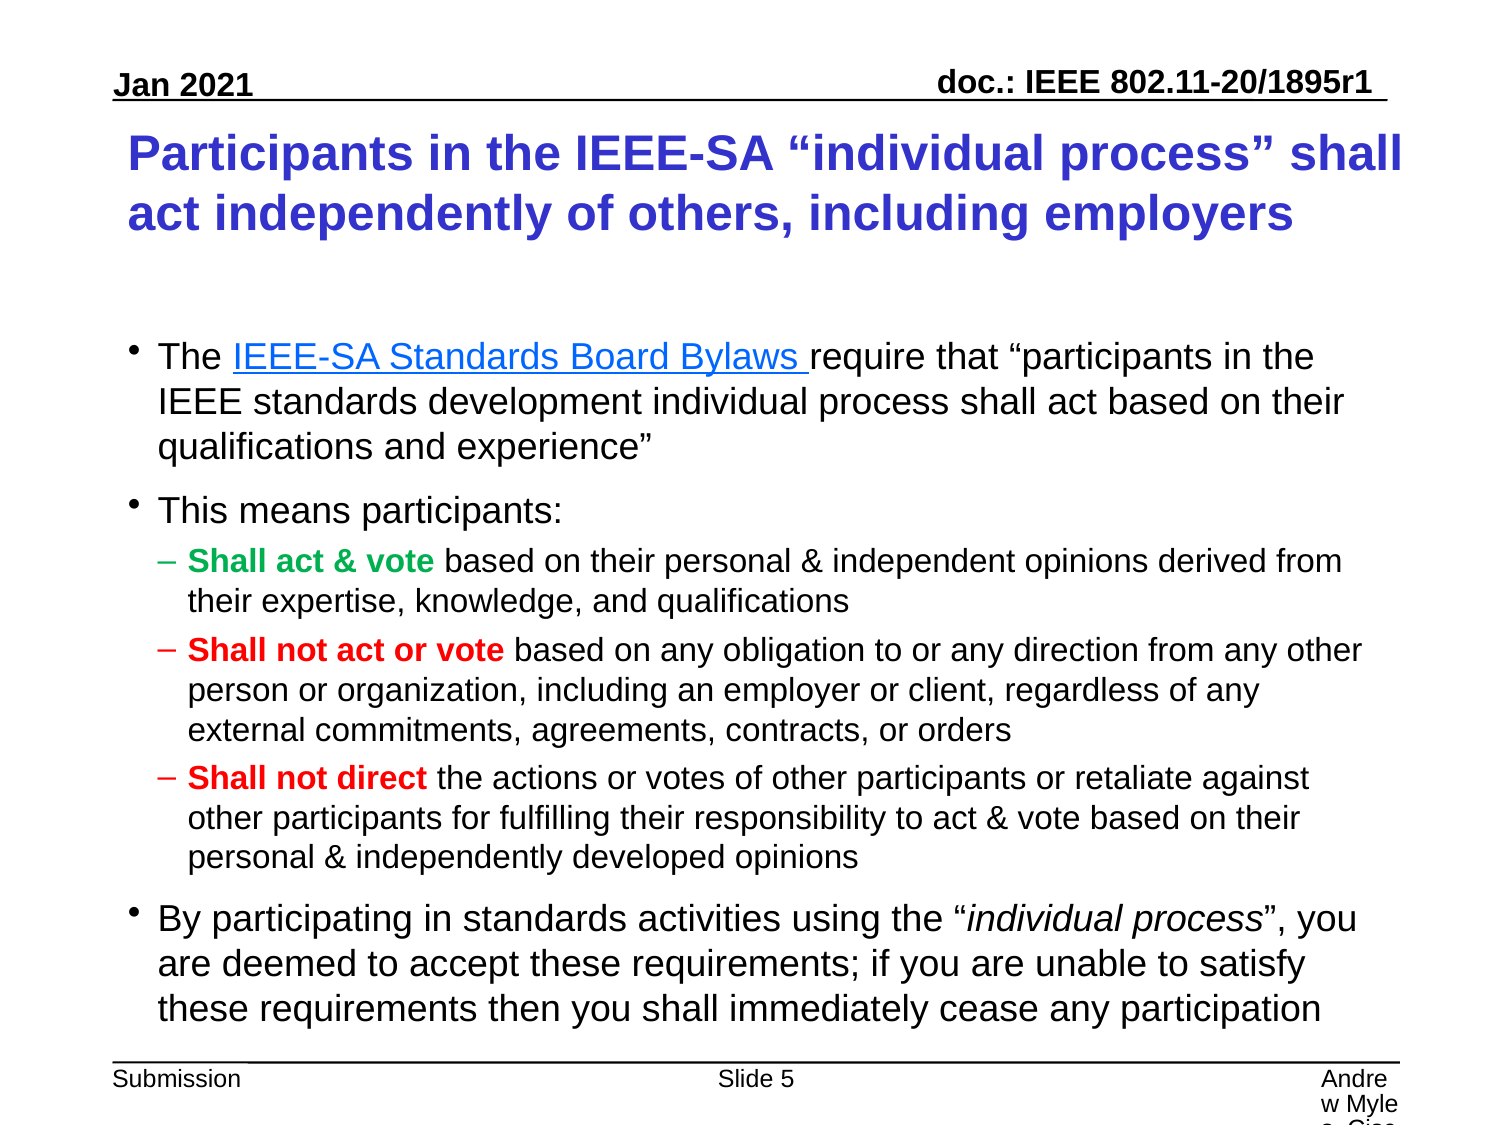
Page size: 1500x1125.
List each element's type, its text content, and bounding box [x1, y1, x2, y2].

list The IEEE-SA Standards Board Bylaws require that “participants in the IEEE standards development individual process shall act based on their qualifications and experience” This means participants: Shall act & vote based on their personal & independent opinions derived from their expertise, knowledge, and qualifications Shall not act or vote based on any obligation to or any direction from any other person or organization, including an employer or client, regardless of any external commitments, agreements, contracts, or orders Shall not direct the actions or votes of other participants or retaliate against other participants for fulfilling their responsibility to act & vote based on their personal & independently developed opinions By participating in standards activities using the “individual process”, you are deemed to accept these requirements; if you are unable to satisfy these requirements then you shall immediately cease any participation [112, 324, 1388, 1000]
title Participants in the IEEE-SA “individual process” shall act independently of others, including employers [112, 112, 1450, 288]
footer Andrew Myles, Cisco [1320, 1061, 1402, 1093]
slide_number Slide 5 [709, 1061, 803, 1093]
